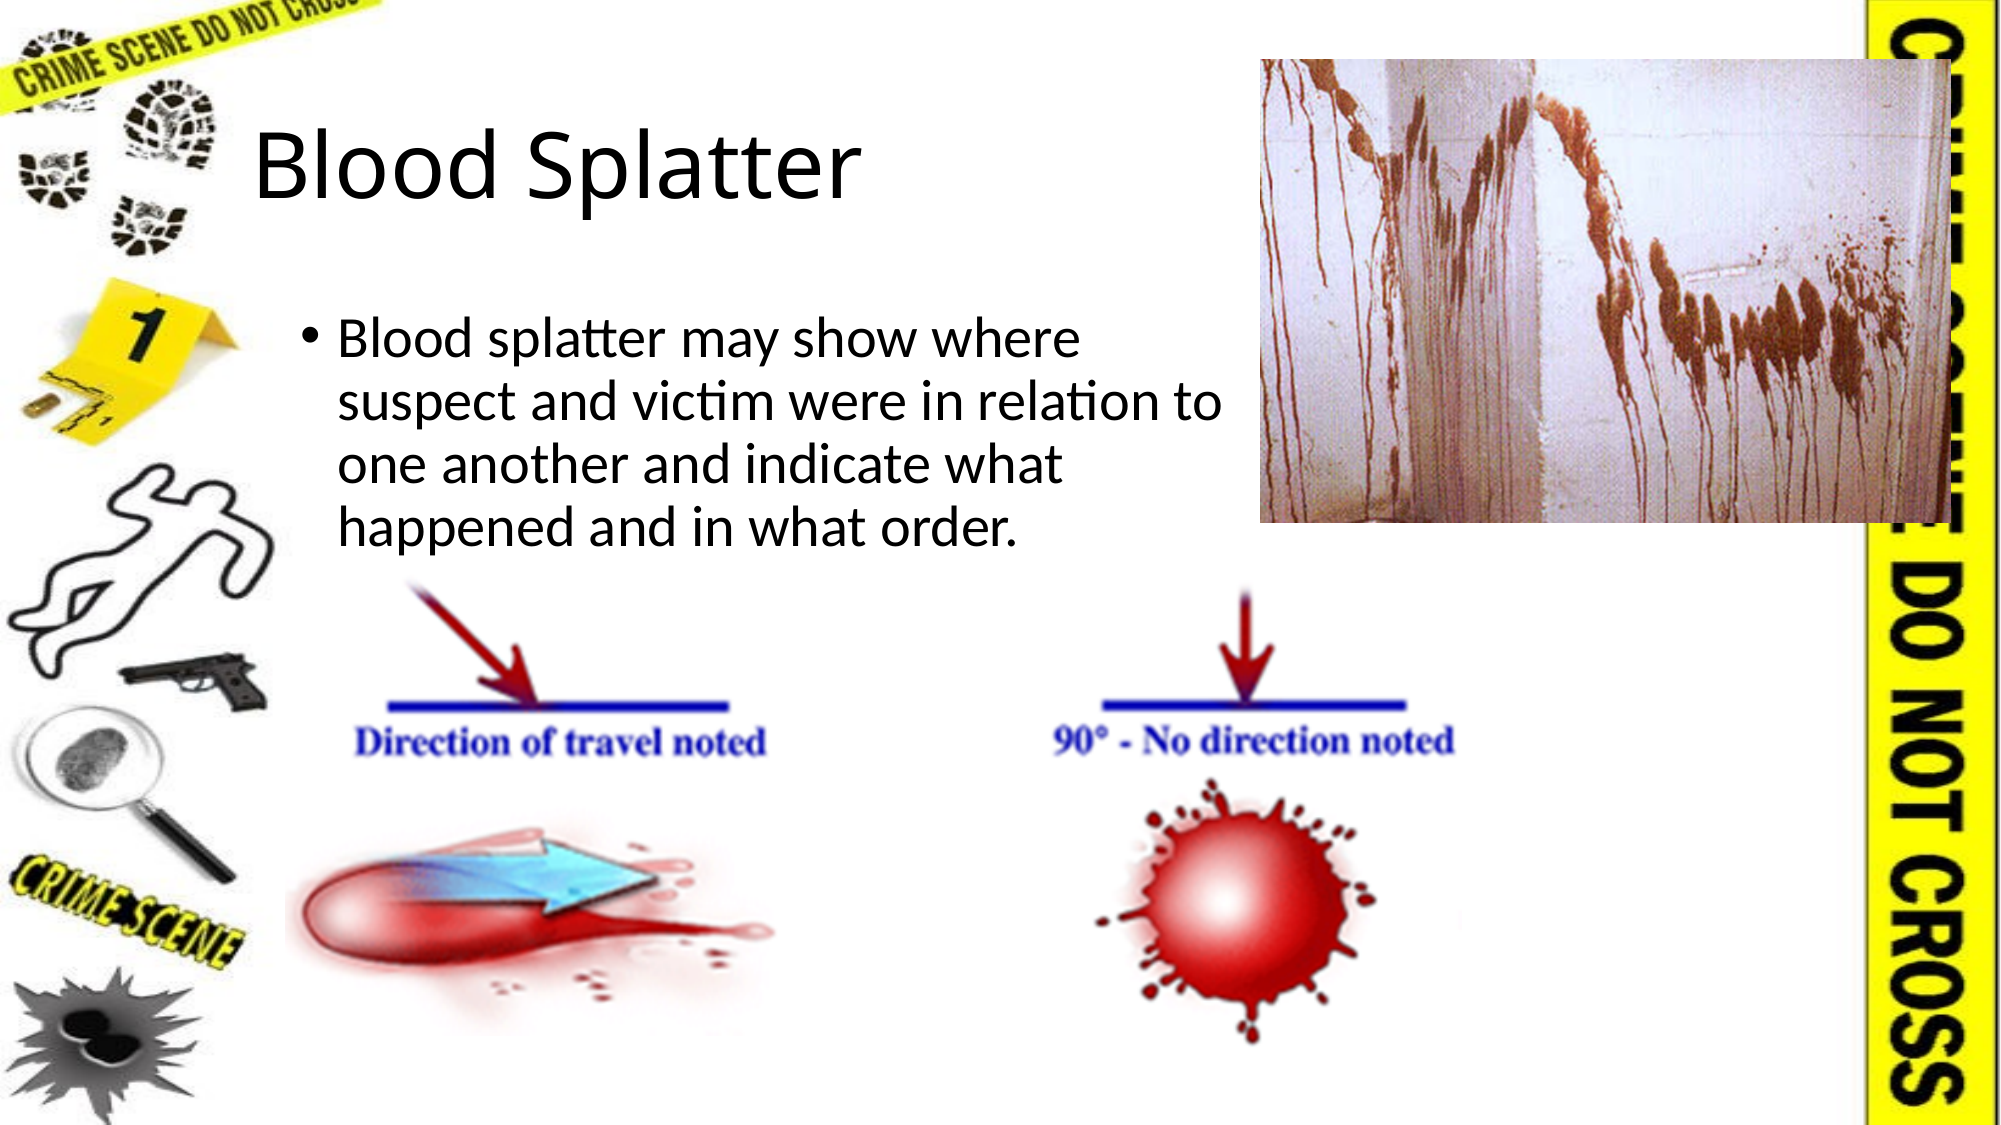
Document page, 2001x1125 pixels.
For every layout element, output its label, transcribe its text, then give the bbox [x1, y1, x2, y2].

list Blood splatter may show where suspect and victim were in relation to one another and indicate what happened and in what order. [285, 299, 1285, 1014]
picture [0, 0, 2001, 1125]
title Blood Splatter [236, 59, 1260, 278]
